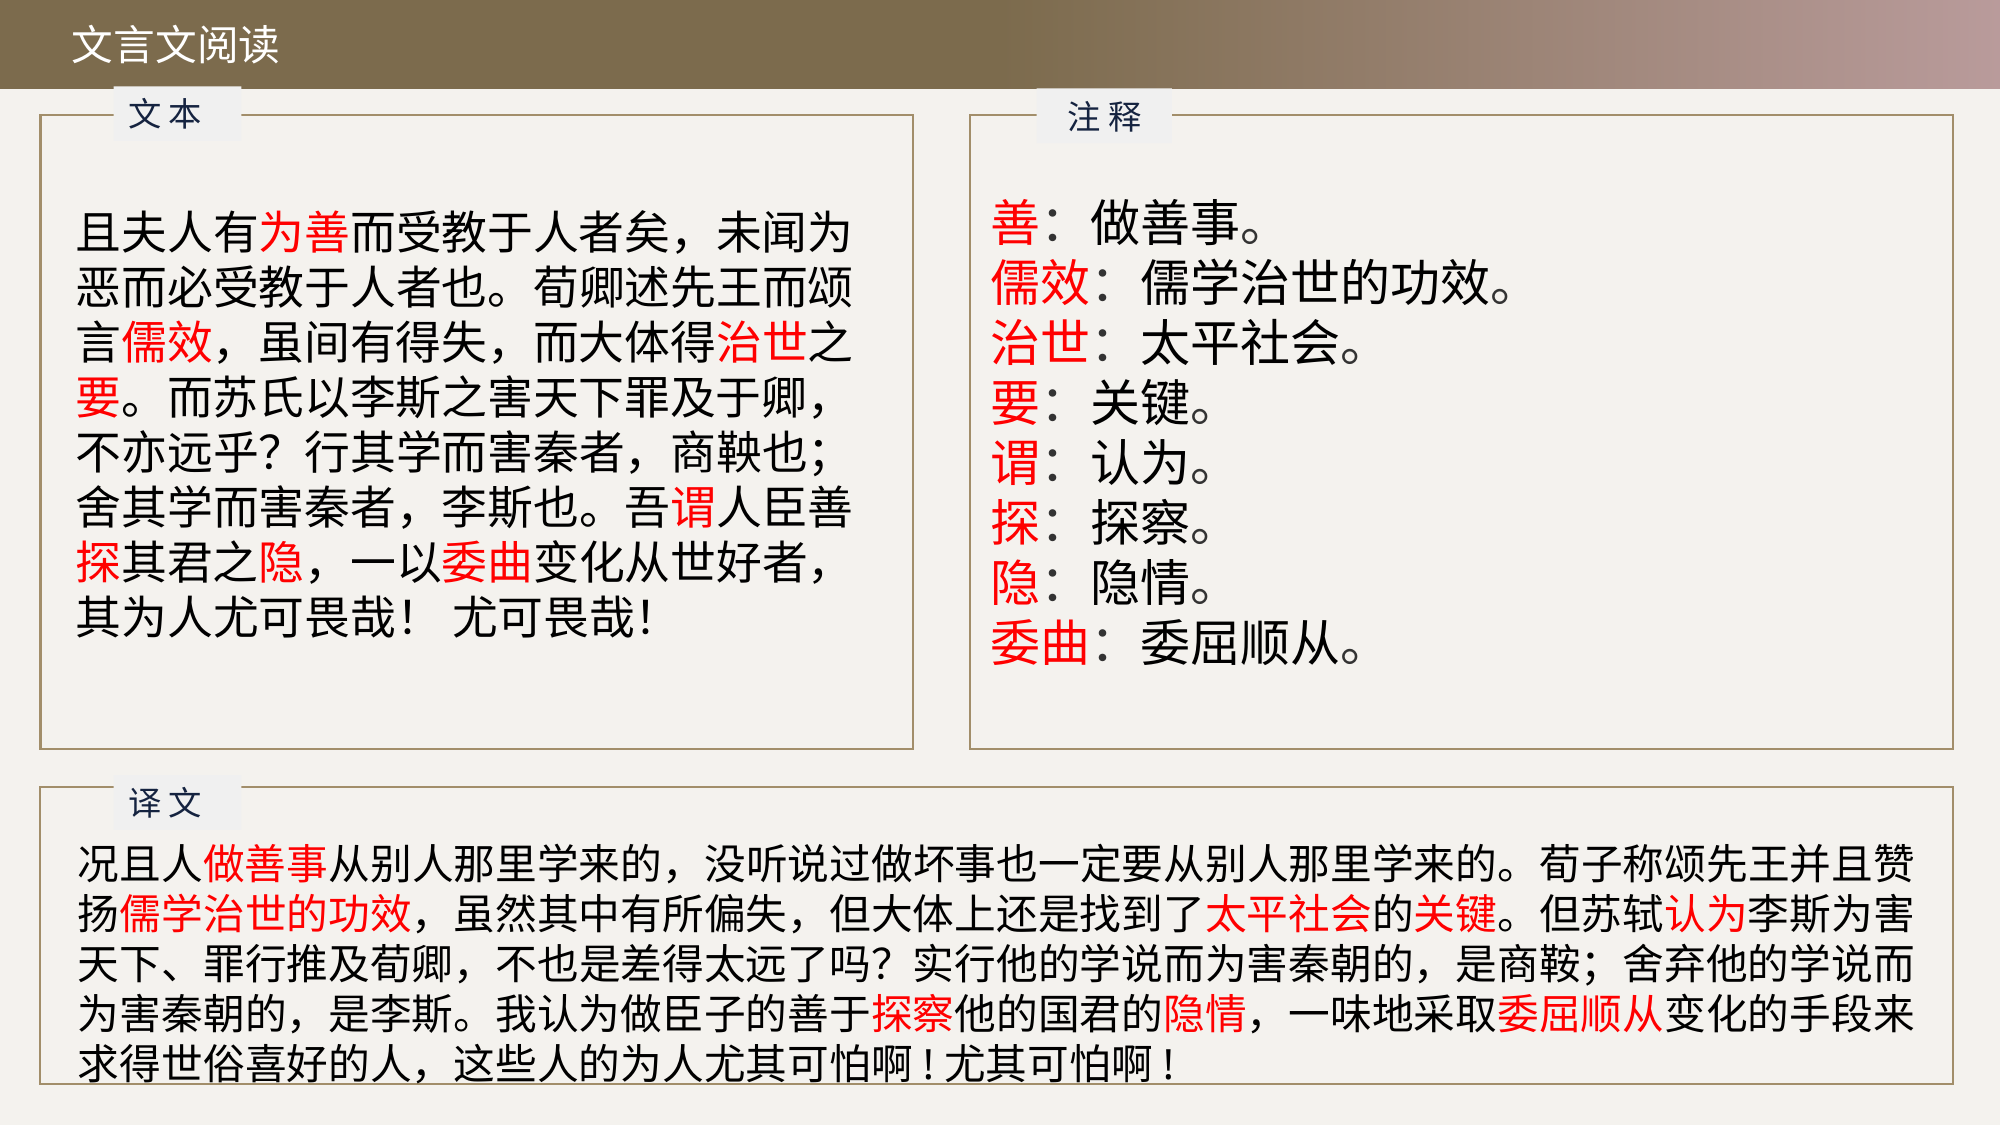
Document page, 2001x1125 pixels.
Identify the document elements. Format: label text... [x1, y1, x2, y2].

text_box 文言文阅读 [57, 11, 409, 76]
text_box [0, 0, 2000, 89]
text_box 注 释 [1036, 88, 1172, 129]
text_box 译 文 [113, 775, 242, 830]
text_box [242, 786, 1954, 1085]
text_box 且夫人有为善而受教于人者矣，未闻为恶而必受教于人者也。荀卿述先王而颂言儒效，虽间有得失，而大体得治世之要。而苏氏以李斯之害天下罪及于卿，不亦远乎？行其学而害秦者，商鞅也；舍其学而害秦者，李斯也。吾谓人臣善探其君之隐，一以委曲变化从世好者，其为人尤可畏哉！ 尤可畏哉！ [10, 196, 895, 651]
text_box 文 本 [113, 86, 242, 141]
text_box 善：做善事。 儒效：儒学治世的功效。 治世：太平社会。 要：关键。 谓：认为。 探：探察。 隐：隐情。 委曲：委屈顺从。 [975, 129, 1959, 739]
text_box [969, 114, 1954, 750]
text_box [39, 114, 914, 750]
text_box [39, 786, 113, 1085]
text_box 况且人做善事从别人那里学来的，没听说过做坏事也一定要从别人那里学来的。荀子称颂先王并且赞扬儒学治世的功效，虽然其中有所偏失，但大体上还是找到了太平社会的关键。但苏轼认为李斯为害天下、罪行推及荀卿，不也是差得太远了吗？实行他的学说而为害秦朝的，是商鞍；舍弃他的学说而为害秦朝的，是李斯。我认为做臣子的善于探察他的国君的隐情，一味地采取委屈顺从变化的手段来求得世俗喜好的人，这些人的为人尤其可怕啊!尤其可怕啊! [63, 830, 1936, 1096]
